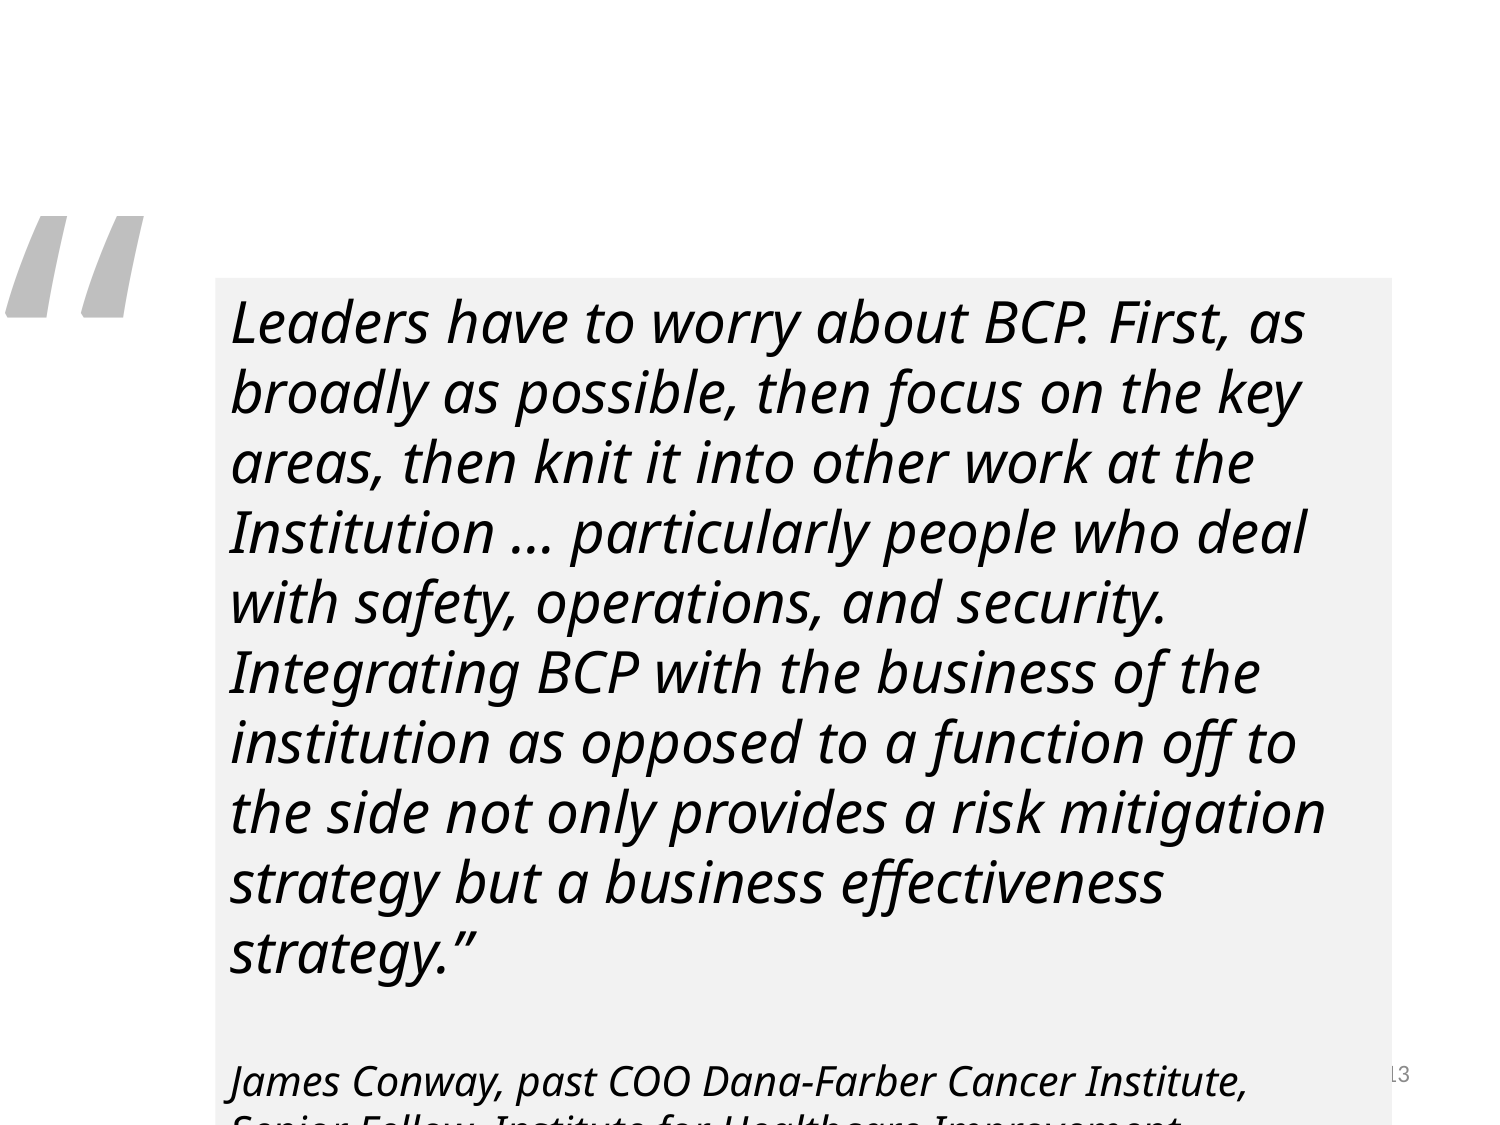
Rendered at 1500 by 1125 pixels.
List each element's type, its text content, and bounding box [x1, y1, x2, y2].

text_box “ [0, 90, 180, 278]
slide_number 13 [1074, 1042, 1425, 1103]
text_box Leaders have to worry about BCP. First, as broadly as possible, then focus on the key areas, then knit it into other work at the Institution … particularly people who deal with safety, operations, and security. Integrating BCP with the business of the institution as opposed to a function off to the side not only provides a risk mitigation strategy but a business effectiveness strategy.” James Conway, past COO Dana-Farber Cancer Institute, Senior Fellow, Institute for Healthcare Improvement [215, 277, 1392, 1125]
footer [512, 1042, 988, 1103]
